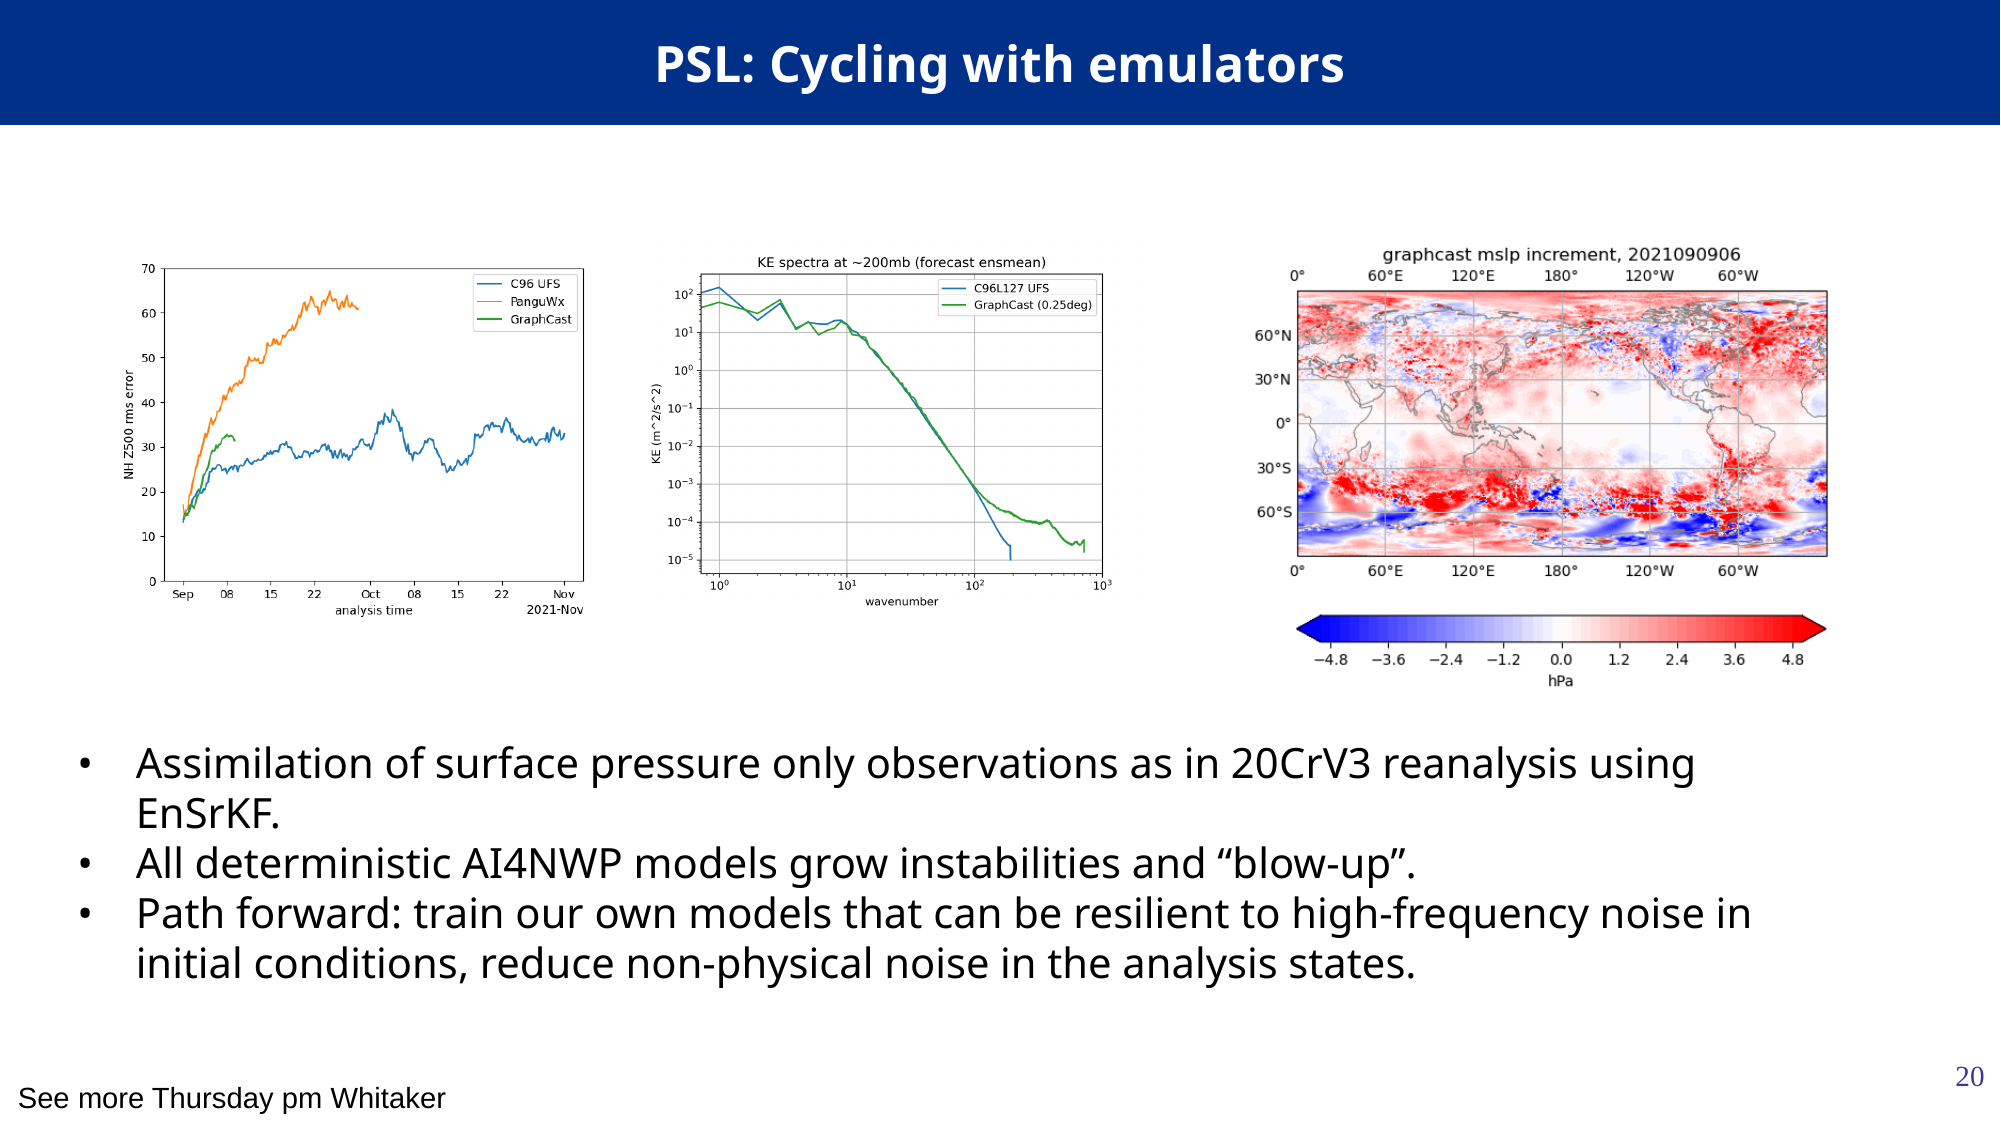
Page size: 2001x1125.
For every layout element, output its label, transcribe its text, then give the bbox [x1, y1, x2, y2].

text_box See more Thursday pm Whitaker [2, 1063, 607, 1125]
title PSL: Cycling with emulators [0, 0, 2000, 125]
picture [96, 218, 1155, 625]
slide_number ‹#› [1583, 1050, 2000, 1125]
picture [1245, 236, 1851, 698]
list Assimilation of surface pressure only observations as in 20CrV3 reanalysis using EnSrKF. All deterministic AI4NWP models grow instabilities and “blow-up”. Path forward: train our own models that can be resilient to high-frequency noise in initial conditions, reduce non-physical noise in the analysis states. [45, 729, 1851, 1000]
